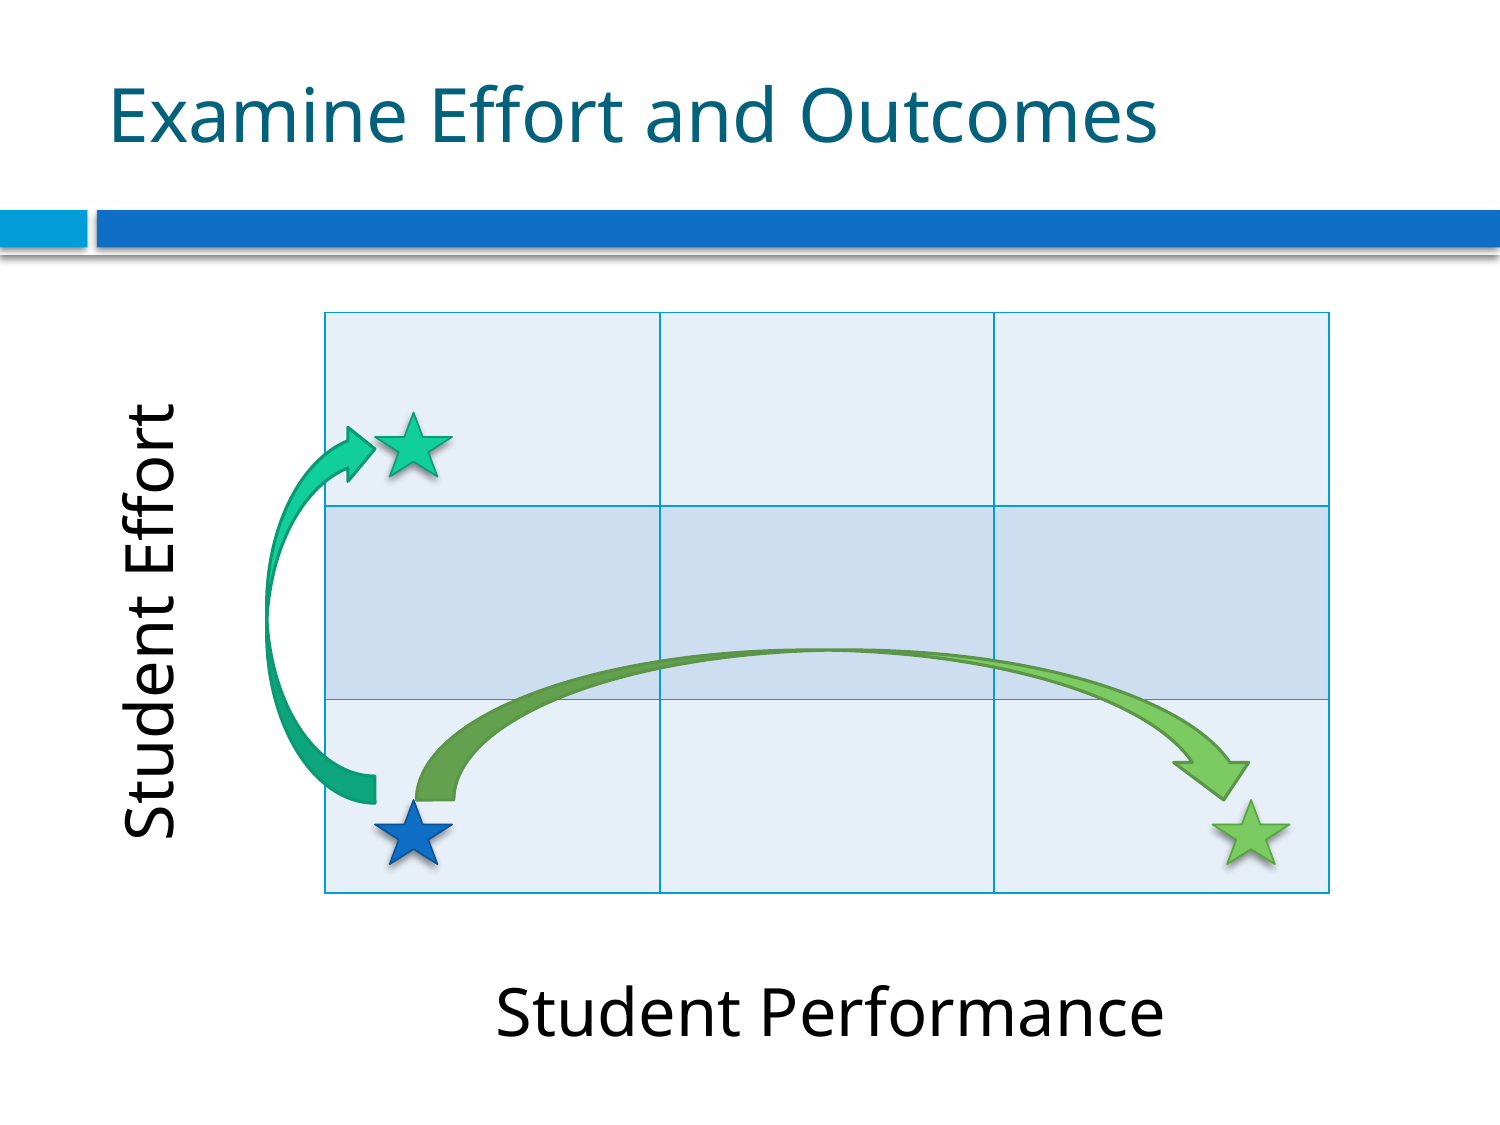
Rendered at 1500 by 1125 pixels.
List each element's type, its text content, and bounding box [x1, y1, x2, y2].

text_box [265, 425, 377, 805]
table_header [326, 313, 659, 505]
text_box Student Effort [99, 325, 195, 901]
text_box [414, 648, 1251, 802]
table_header [995, 313, 1328, 505]
text_box [374, 799, 453, 865]
table_cell [326, 700, 659, 892]
table_cell [326, 507, 659, 699]
text_box [374, 411, 453, 478]
table_cell [661, 507, 993, 659]
table_cell [995, 507, 1328, 699]
table_header [661, 313, 993, 505]
table_cell [661, 700, 993, 892]
text_box [1211, 799, 1291, 865]
table_cell [661, 652, 993, 699]
text_box Student Performance [324, 962, 1338, 1058]
table_cell [995, 700, 1328, 892]
title Examine Effort and Outcomes [92, 24, 1443, 200]
